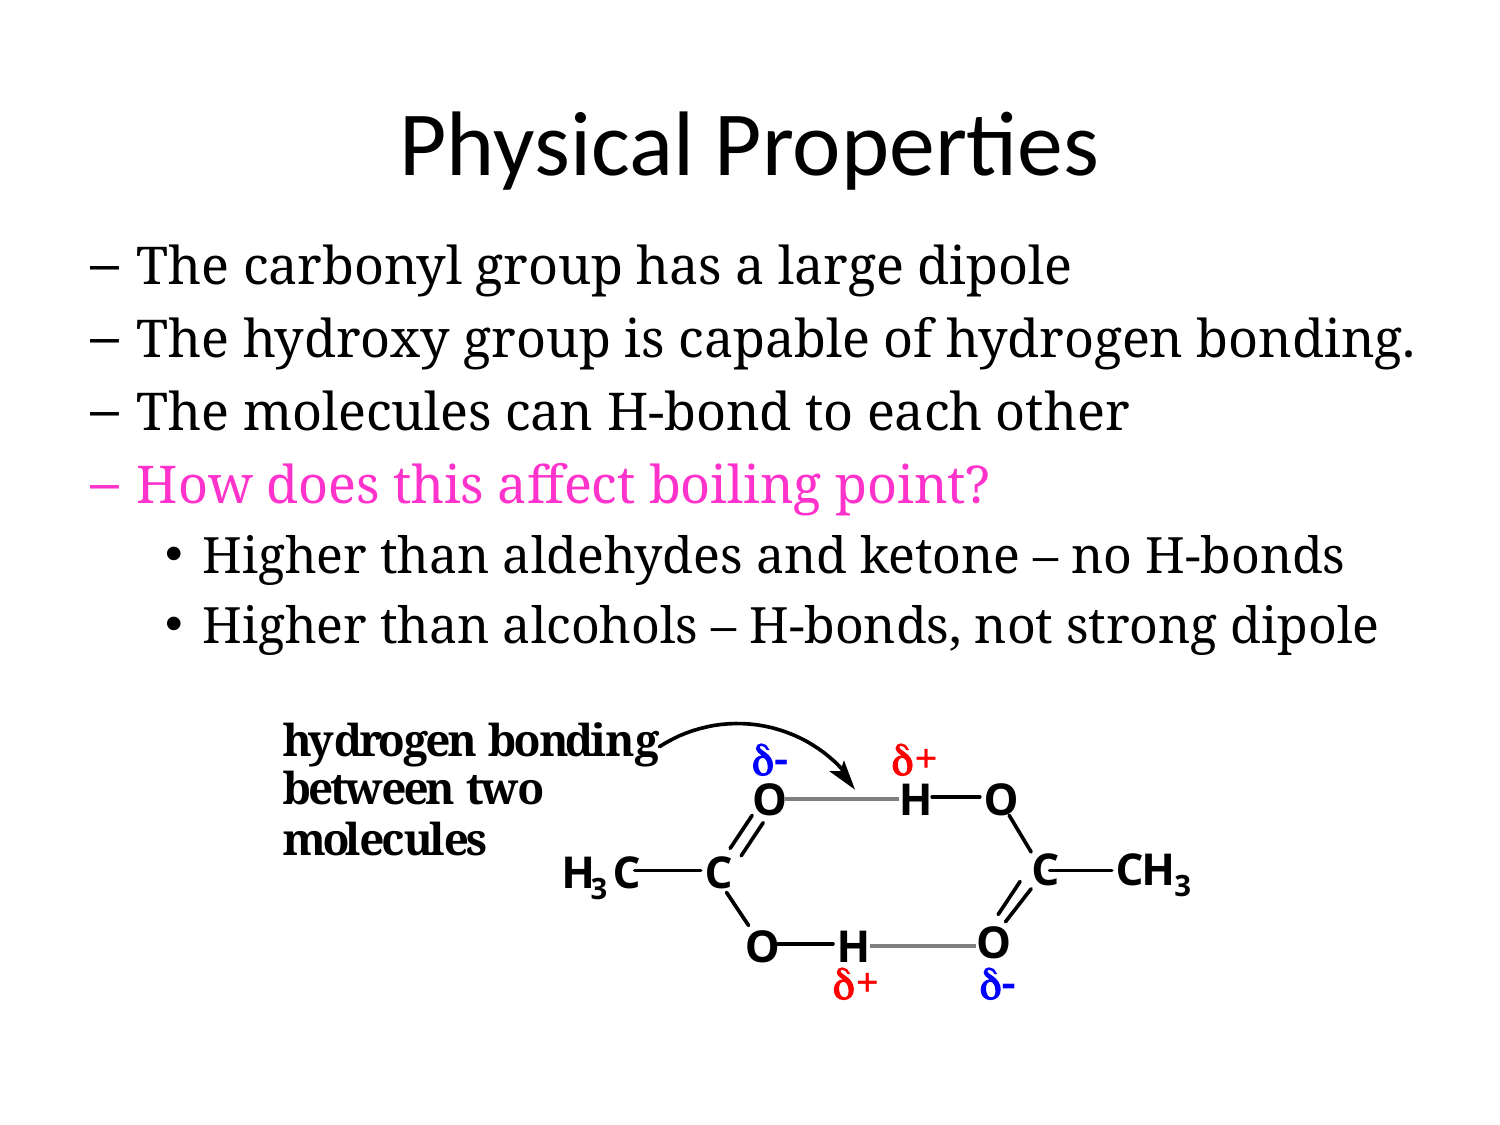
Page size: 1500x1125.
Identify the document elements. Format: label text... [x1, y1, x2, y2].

title Physical Properties [75, 45, 1425, 224]
picture [274, 712, 1201, 1007]
list The carbonyl group has a large dipole The hydroxy group is capable of hydrogen bonding. The molecules can H-bond to each other How does this affect boiling point? Higher than aldehydes and ketone – no H-bonds Higher than alcohols – H-bonds, not strong dipole [0, 224, 1475, 1125]
